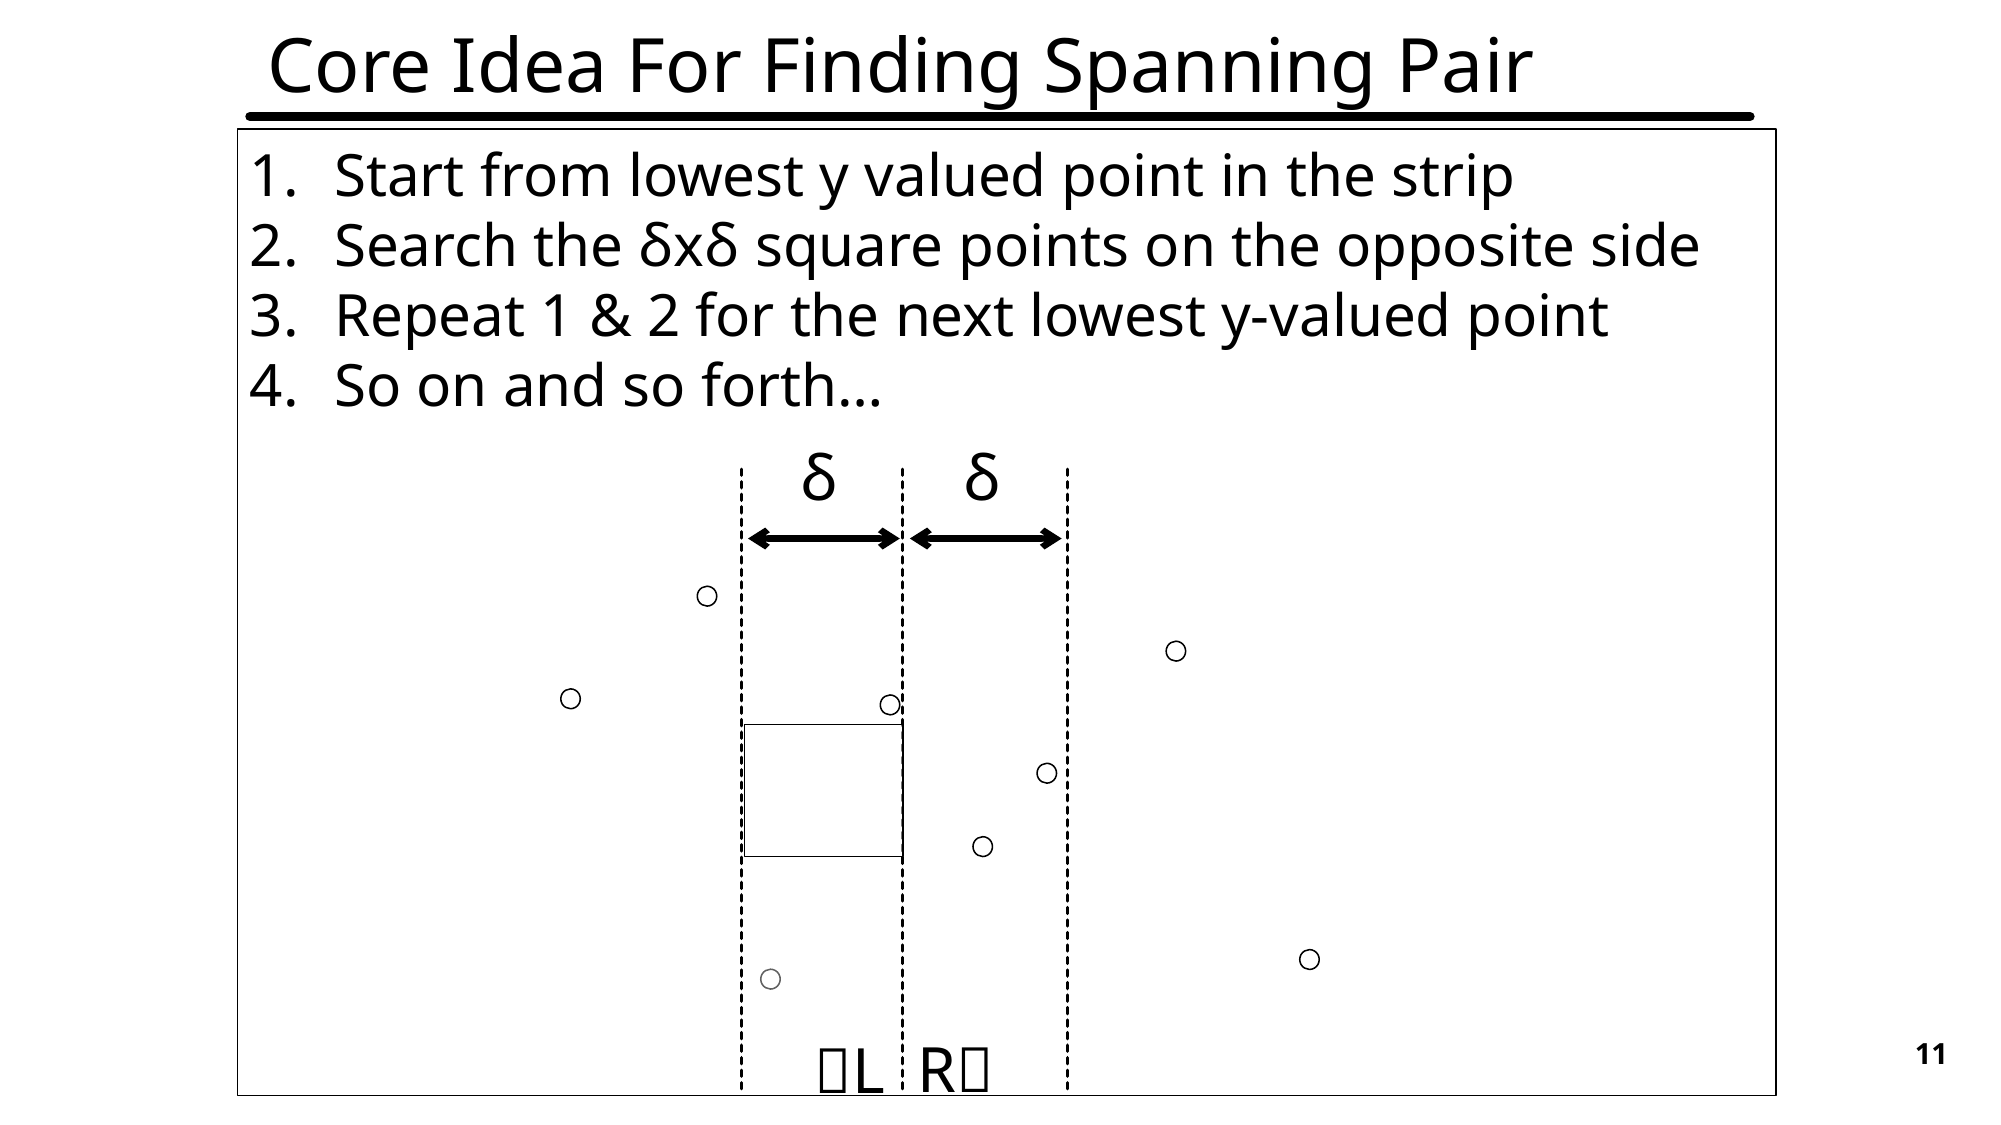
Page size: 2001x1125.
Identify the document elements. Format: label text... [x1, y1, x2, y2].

slide_number 11 [1872, 1025, 1964, 1086]
text_box Start from lowest y valued point in the strip Search the δxδ square points on the opposite side Repeat 1 & 2 for the next lowest y-valued point So on and so forth… [235, 131, 1731, 426]
text_box [759, 968, 781, 990]
text_box [237, 128, 1777, 1096]
text_box δ [930, 430, 1050, 521]
text_box [972, 835, 994, 858]
text_box [696, 585, 718, 607]
text_box [1298, 948, 1320, 971]
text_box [626, 1021, 1177, 1115]
text_box [1036, 762, 1058, 784]
text_box [879, 694, 901, 716]
text_box Core Idea For Finding Spanning Pair [252, 10, 1748, 112]
text_box [560, 688, 582, 710]
text_box [744, 724, 902, 857]
text_box [1165, 640, 1187, 662]
text_box δ [767, 430, 887, 521]
